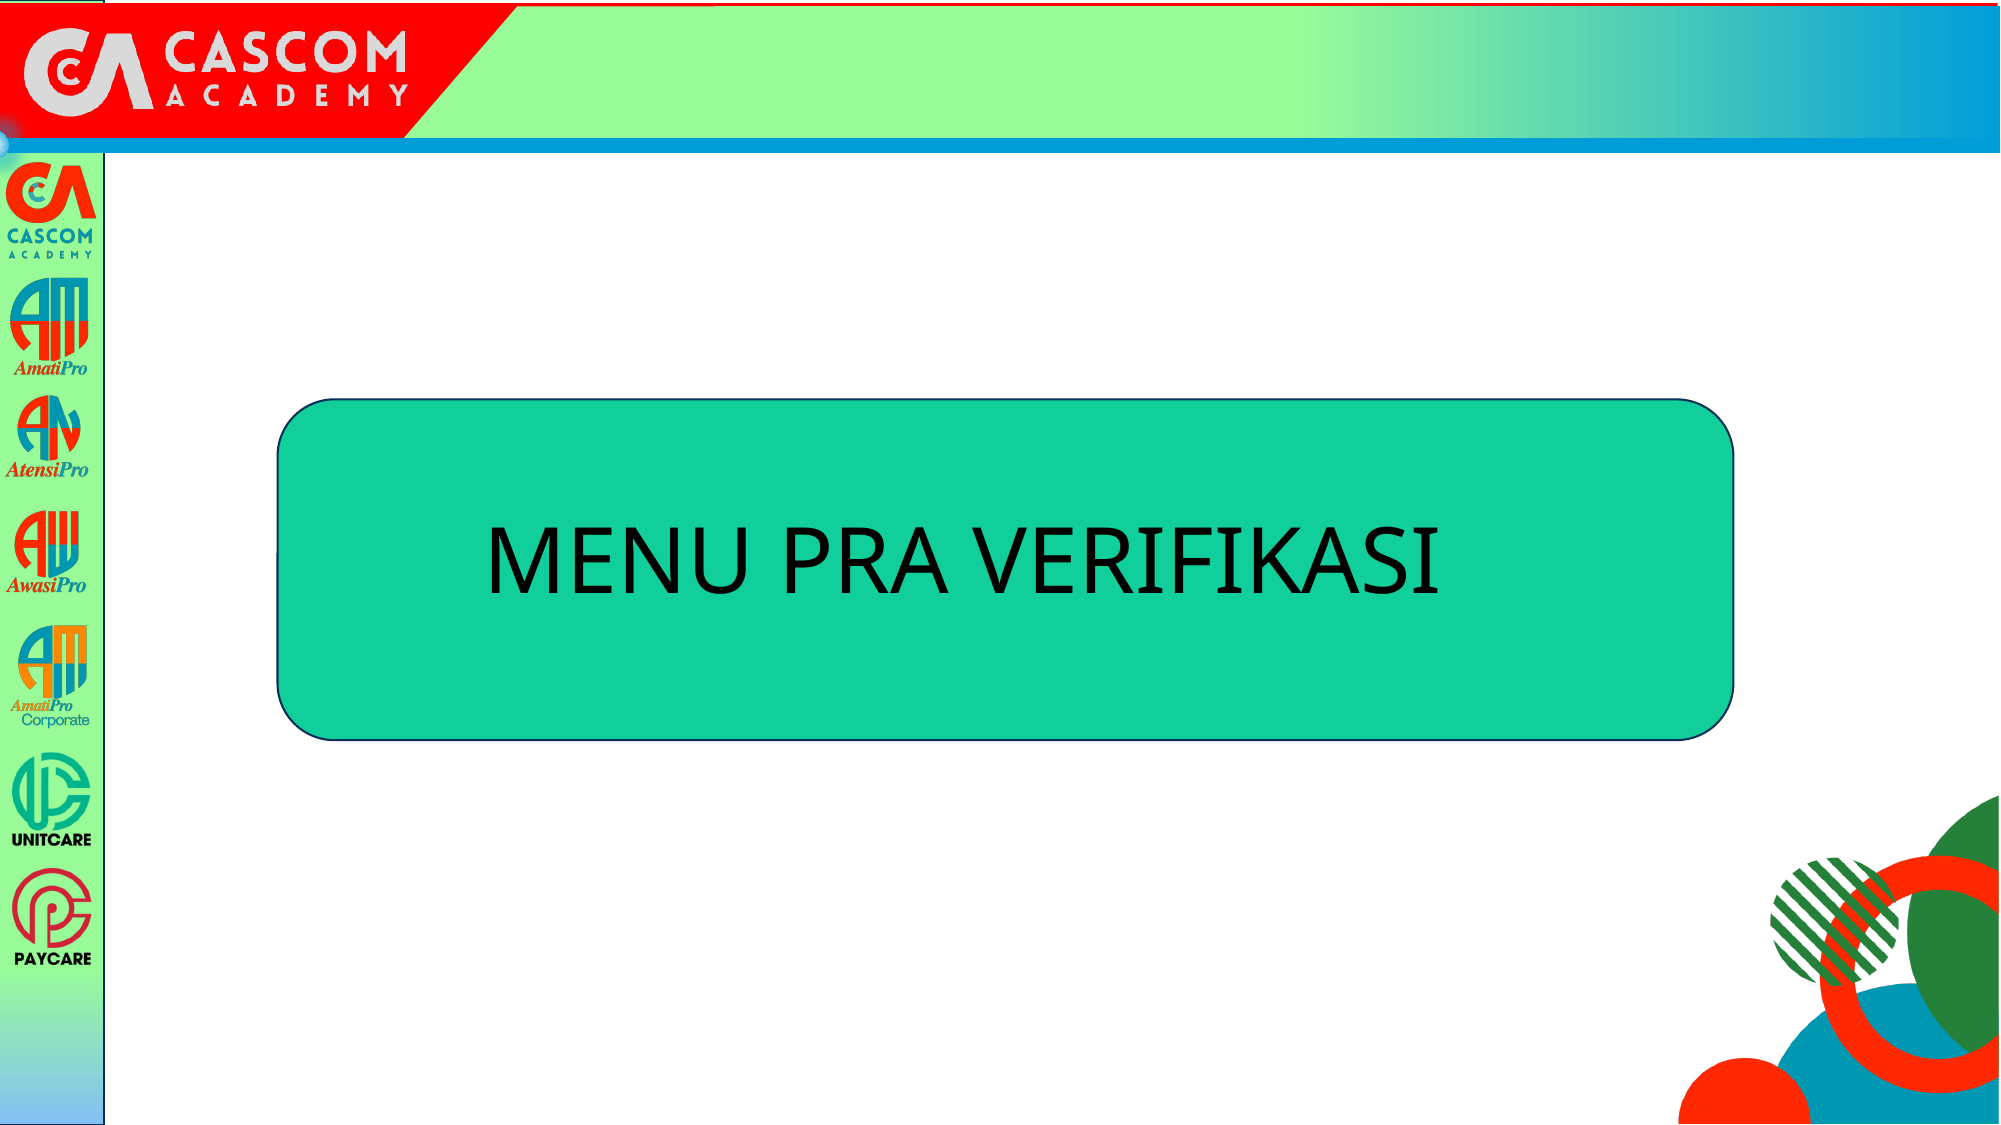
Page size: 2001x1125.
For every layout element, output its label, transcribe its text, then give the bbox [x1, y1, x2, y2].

picture [8, 275, 89, 377]
picture [6, 748, 98, 859]
picture [3, 158, 100, 264]
picture [8, 623, 94, 731]
title MENU PRA VERIFIKASI [468, 494, 1673, 634]
picture [1674, 795, 2001, 1124]
picture [4, 506, 91, 597]
picture [8, 863, 98, 976]
picture [13, 14, 424, 125]
picture [3, 392, 91, 483]
